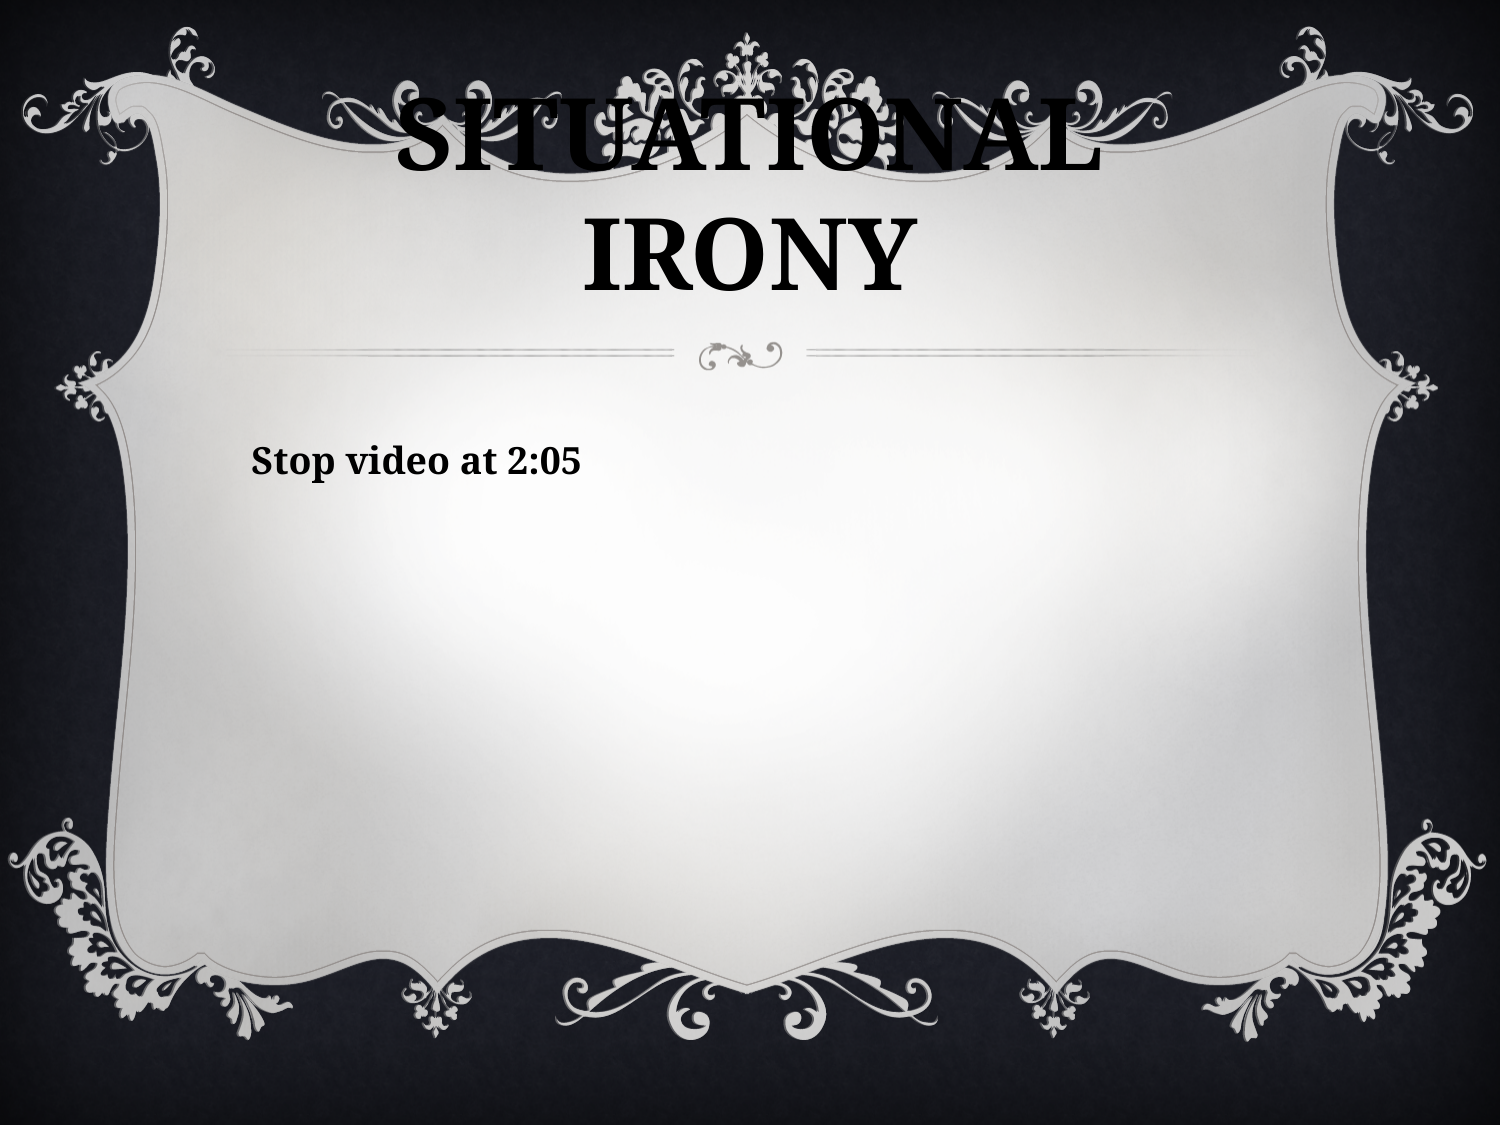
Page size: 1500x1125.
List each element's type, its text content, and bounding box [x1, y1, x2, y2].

picture [0, 0, 1500, 1125]
title Situational Irony [225, 212, 1275, 325]
list Stop video at 2:05 [225, 399, 1275, 900]
